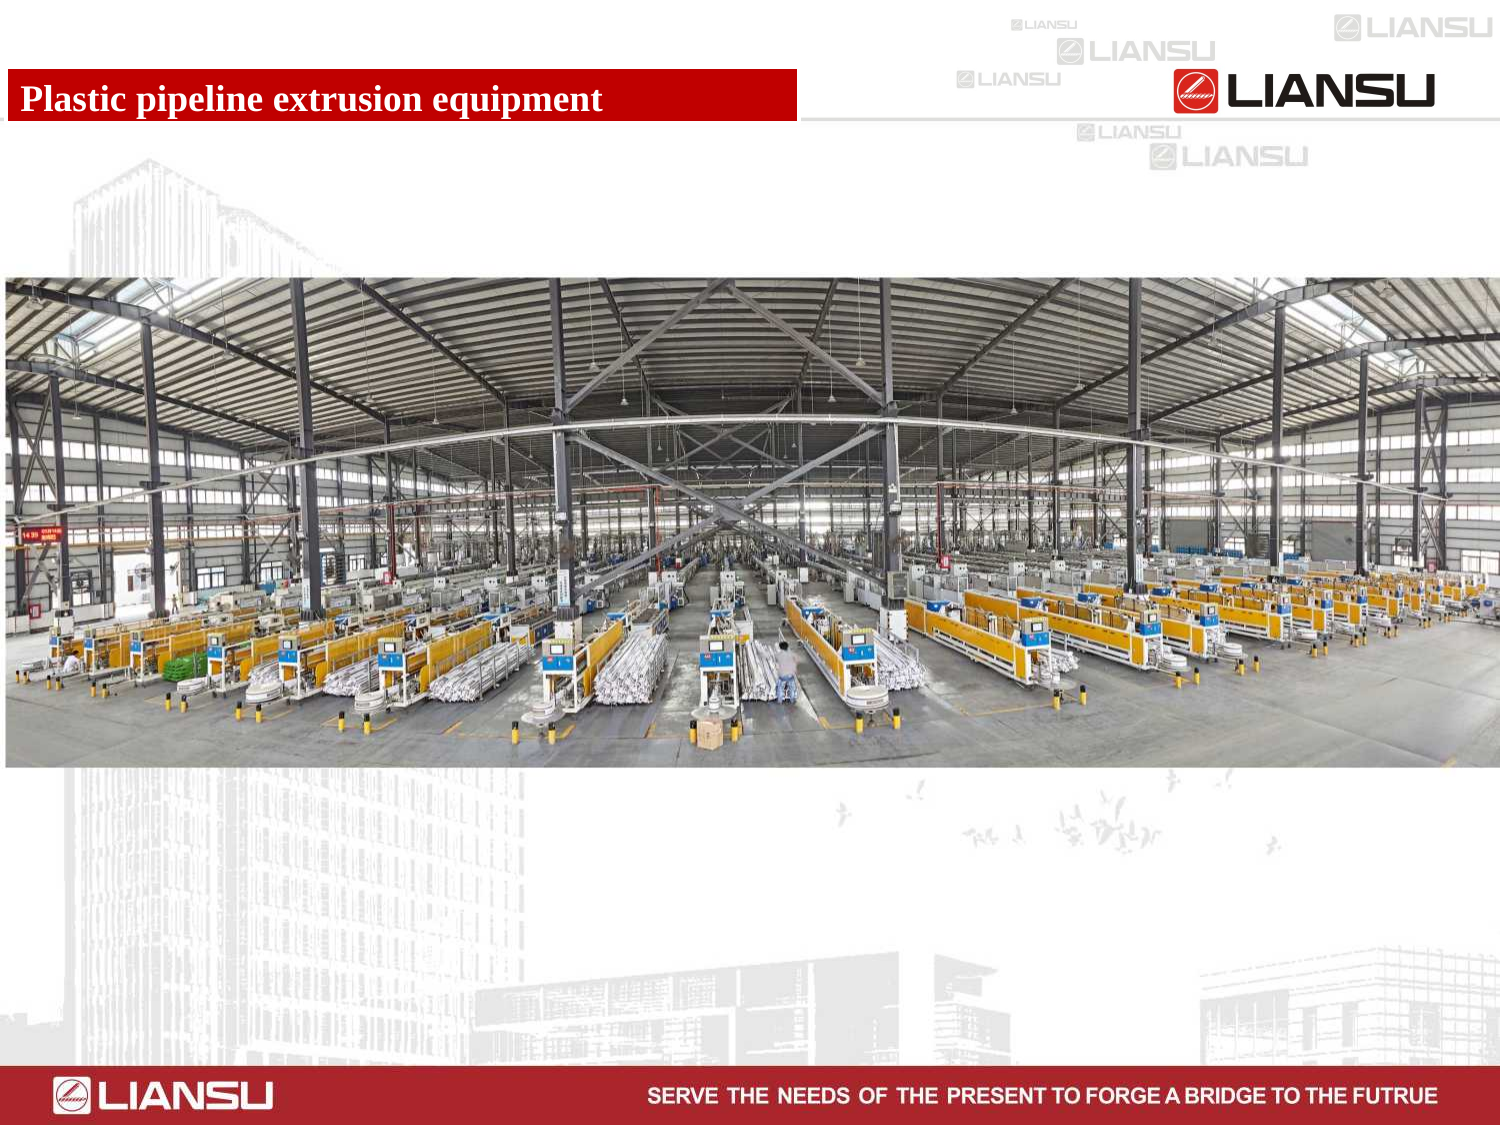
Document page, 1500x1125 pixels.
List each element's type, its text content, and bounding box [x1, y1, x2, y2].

text_box Plastic pipeline extrusion equipment [4, 64, 801, 119]
picture [0, 0, 1500, 1125]
